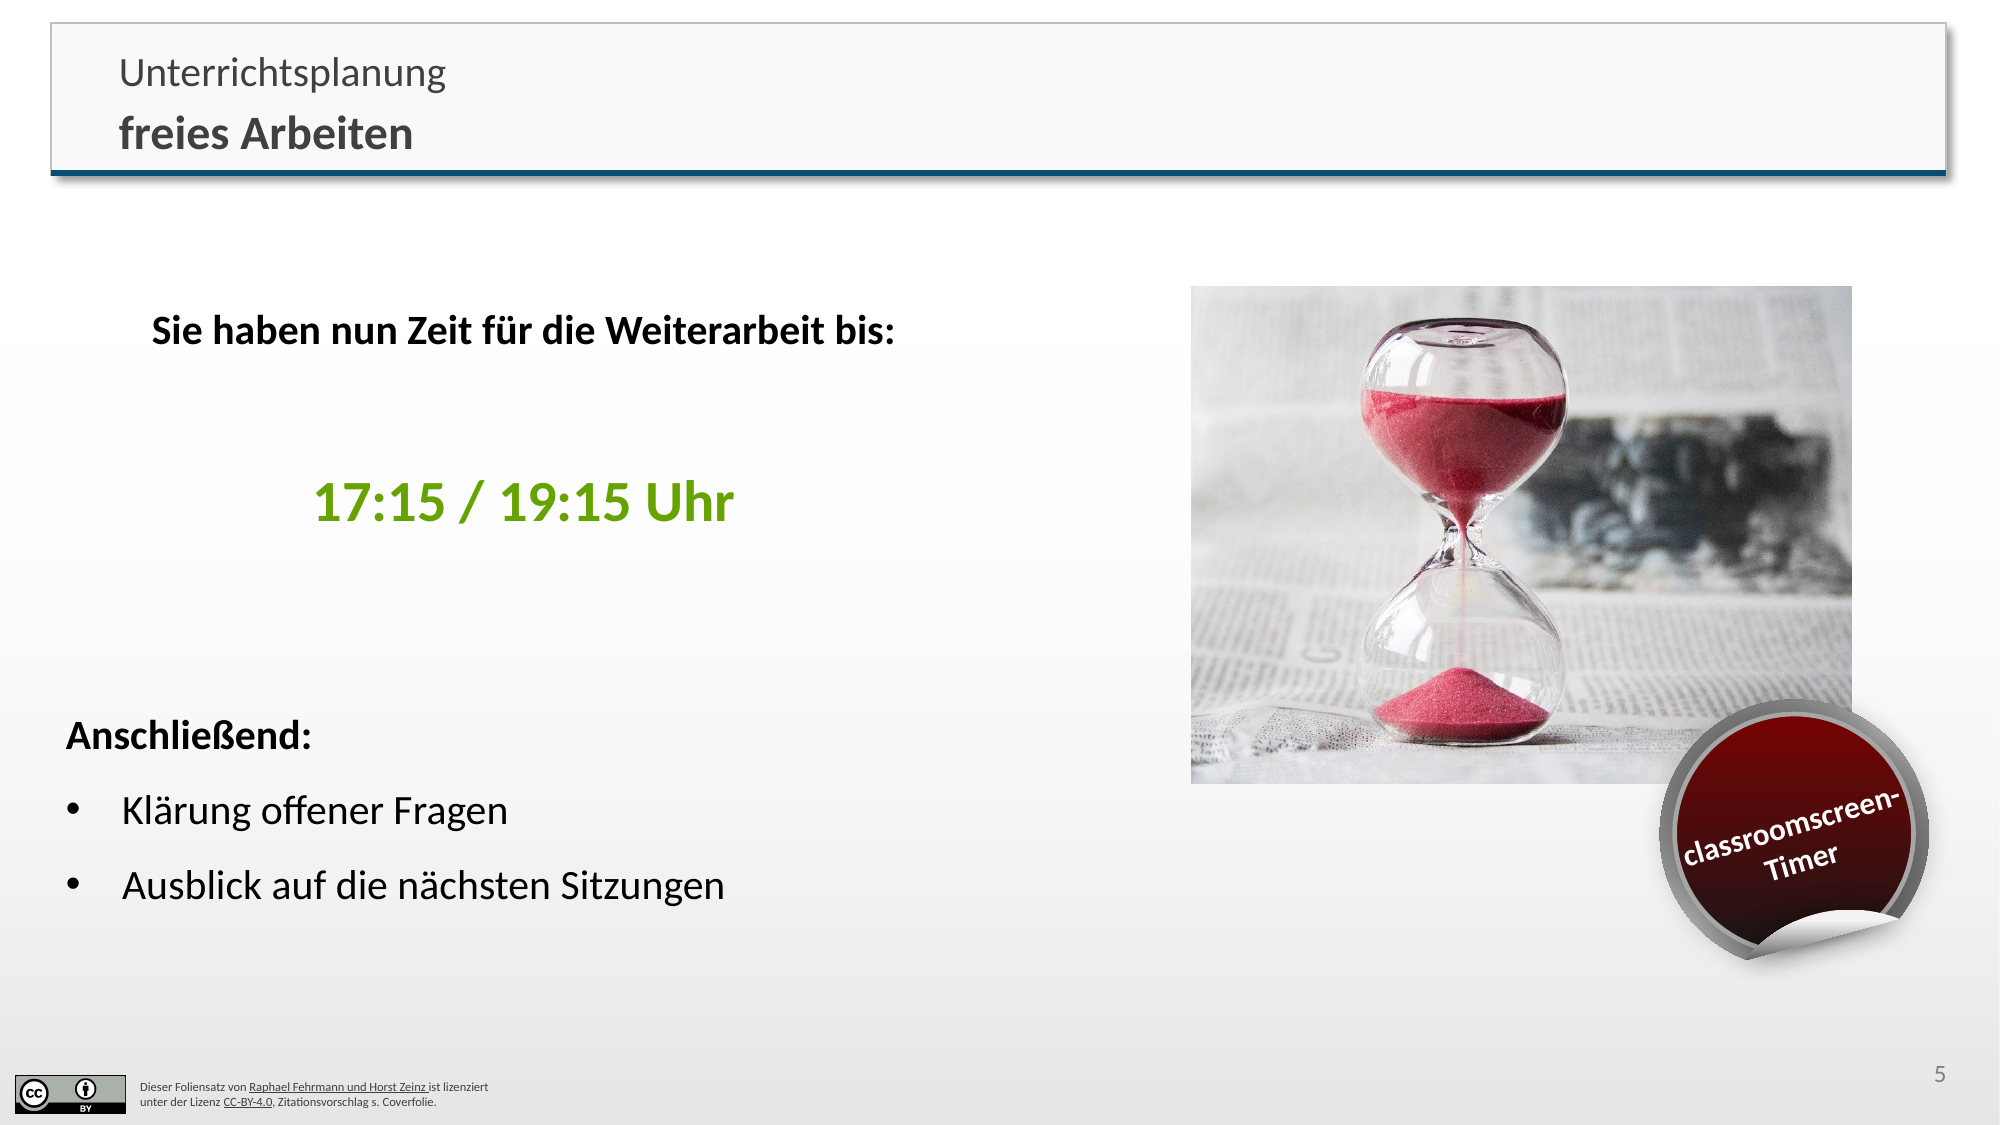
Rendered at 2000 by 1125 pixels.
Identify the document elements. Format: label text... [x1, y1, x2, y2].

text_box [50, 22, 1947, 176]
text_box Sie haben nun Zeit für die Weiterarbeit bis: 17:15 / 19:15 Uhr Anschließend: Klärung offener Fragen Ausblick auf die nächsten Sitzungen [51, 270, 998, 1066]
picture [15, 1075, 126, 1114]
picture [1190, 286, 1852, 784]
slide_number 5 [1596, 1042, 1947, 1102]
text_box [1656, 699, 1926, 957]
